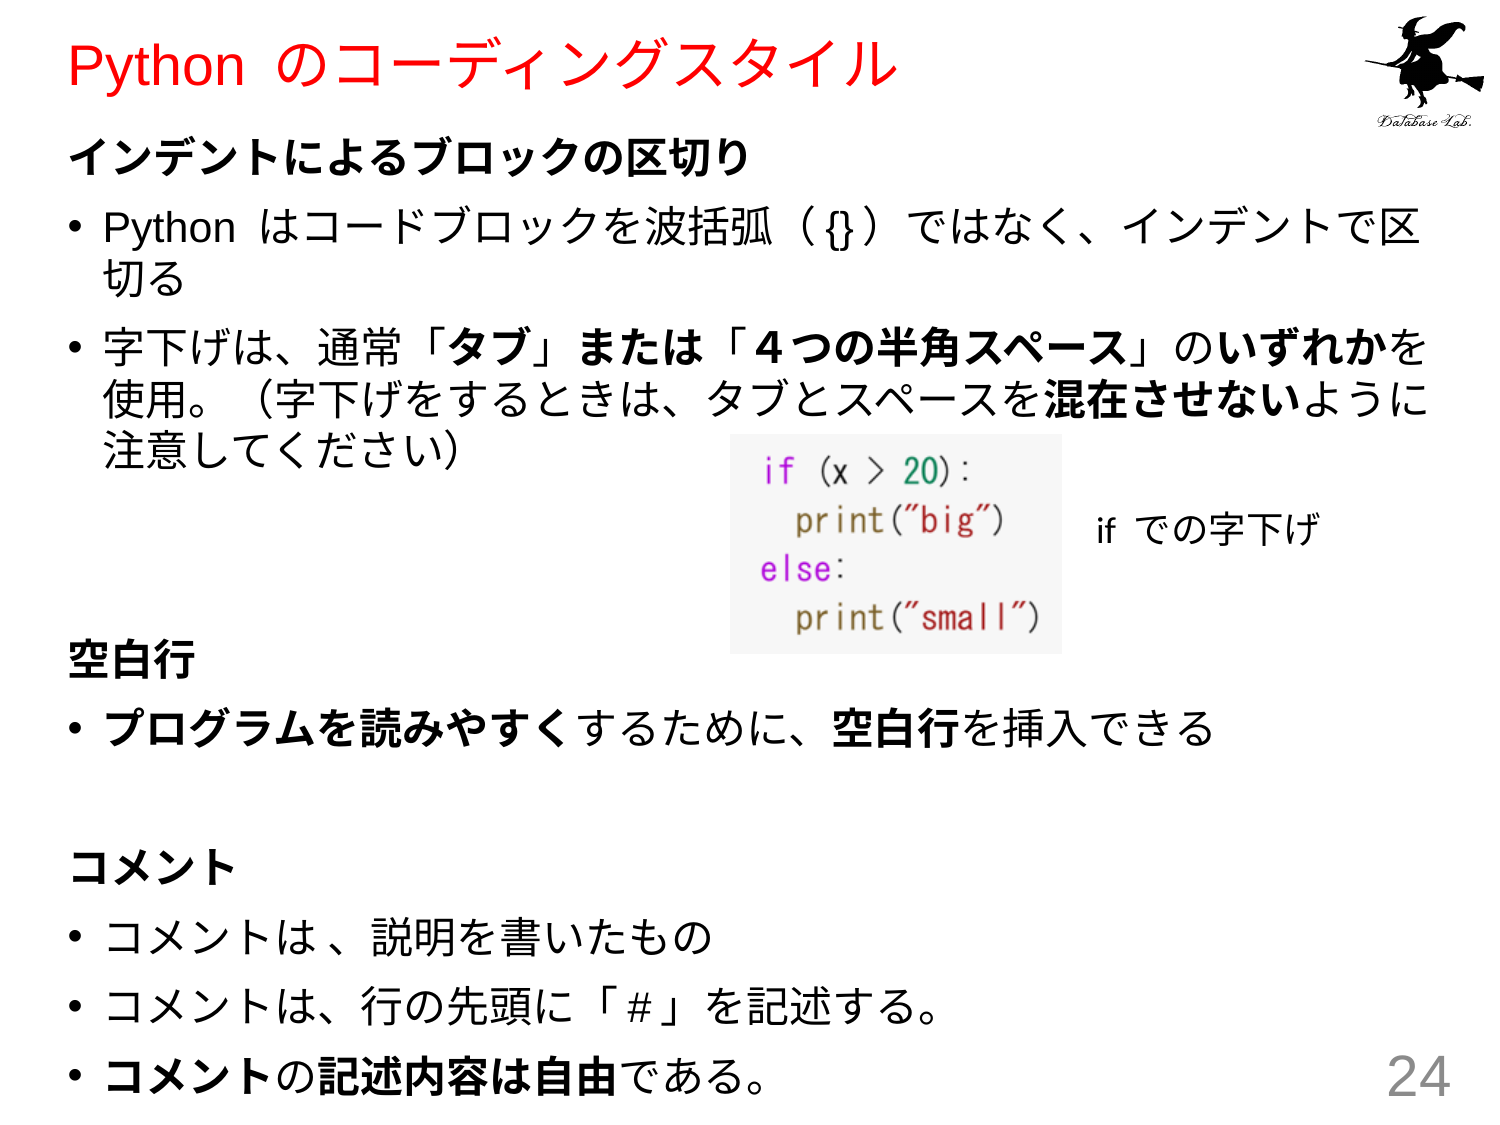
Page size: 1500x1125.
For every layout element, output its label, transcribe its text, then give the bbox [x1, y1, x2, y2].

list インデントによるブロックの区切り Python はコードブロックを波括弧（{}）ではなく、インデントで区切る 字下げは、通常「タブ」または「４つの半角スペース」のいずれかを使用。（字下げをするときは、タブとスペースを混在させないように注意してください） 空白行 プログラムを読みやすくするために、空白行を挿入できる コメント コメントは 、説明を書いたもの コメントは、行の先頭に「#」を記述する。 コメントの記述内容は自由である。 [52, 122, 1480, 1119]
picture [1362, 14, 1486, 130]
title Python のコーディングスタイル [52, 28, 1441, 106]
text_box if での字下げ [1081, 498, 1336, 559]
slide_number 24 [1129, 1042, 1467, 1103]
picture [730, 434, 1062, 654]
